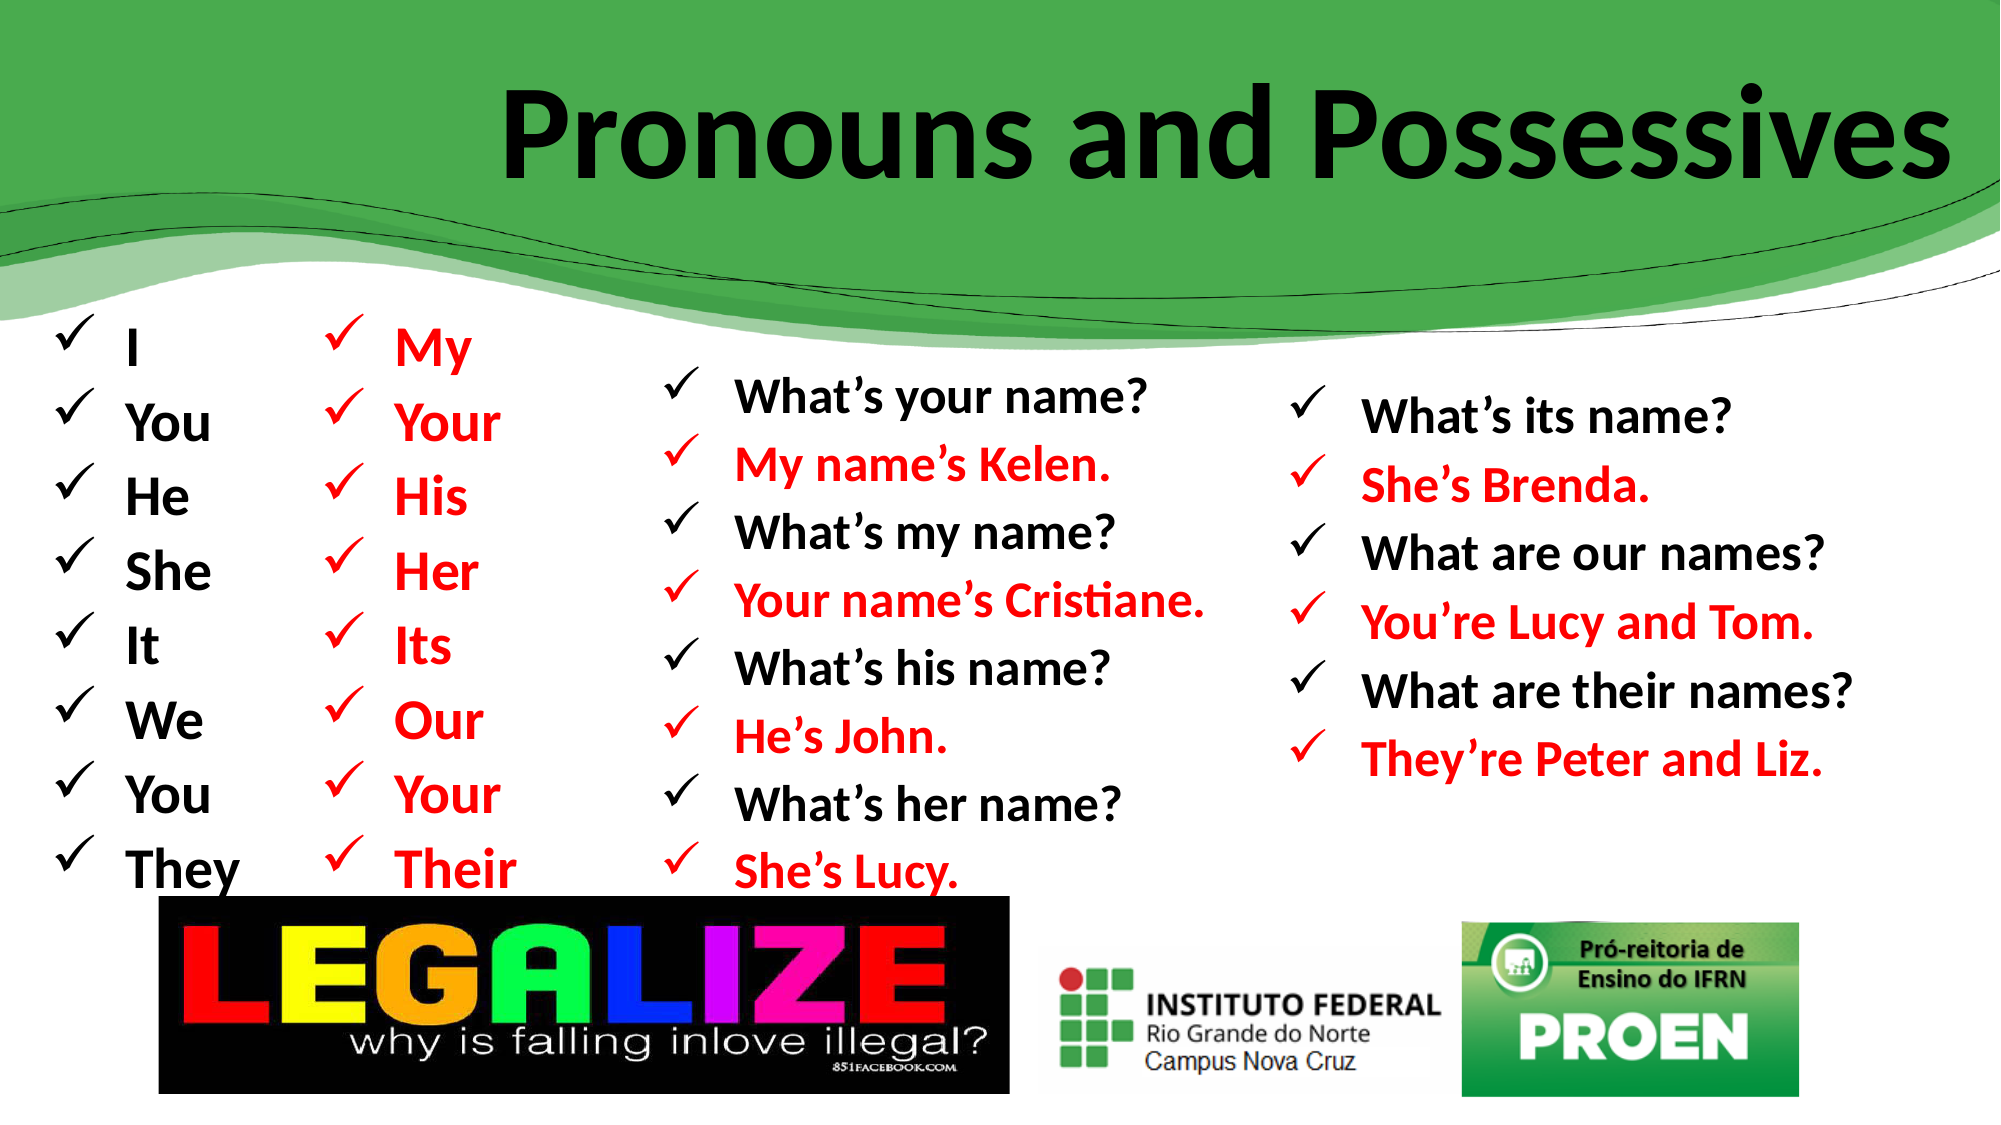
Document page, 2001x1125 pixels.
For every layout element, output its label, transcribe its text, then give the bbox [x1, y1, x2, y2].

text_box What’s your name? My name’s Kelen. What’s my name? Your name’s Cristiane. What’s his name? He’s John. What’s her name? She’s Lucy. [645, 361, 1313, 914]
picture [0, 0, 2000, 391]
text_box What’s its name? She’s Brenda. What are our names? You’re Lucy and Tom. What are their names? They’re Peter and Liz. [1271, 381, 1939, 896]
list Pronouns and Possessives [483, 53, 1970, 201]
picture [158, 896, 1010, 1094]
text_box My Your His Her Its Our Your Their [305, 309, 586, 896]
list I You He She It We You They [35, 309, 305, 914]
picture [1038, 921, 1800, 1105]
